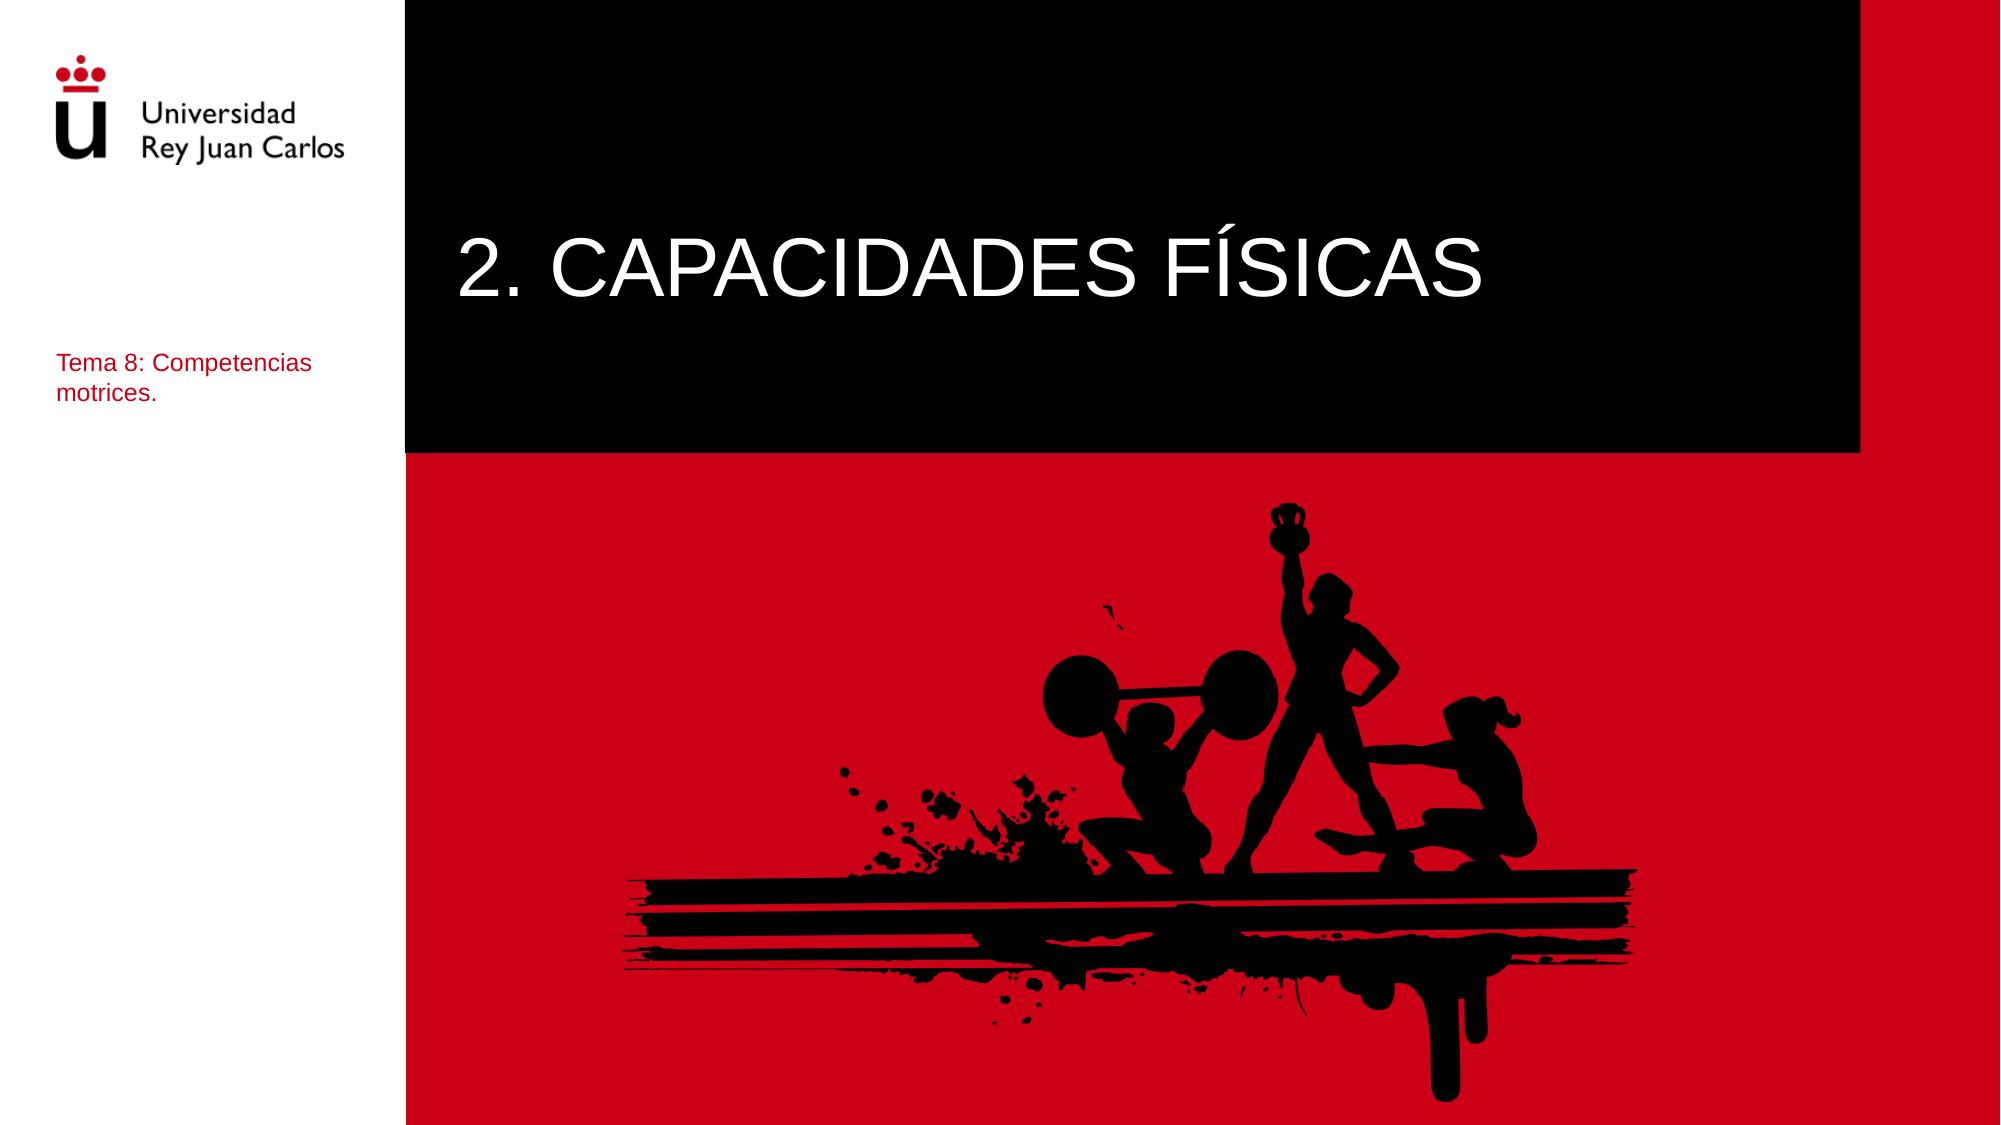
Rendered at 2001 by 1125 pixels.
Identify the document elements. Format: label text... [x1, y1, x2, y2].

title 2. CAPACIDADES FÍSICAS [456, 125, 1762, 313]
picture [621, 503, 1639, 1102]
list Tema 8: Competencias motrices. [55, 346, 333, 407]
picture [55, 55, 345, 165]
